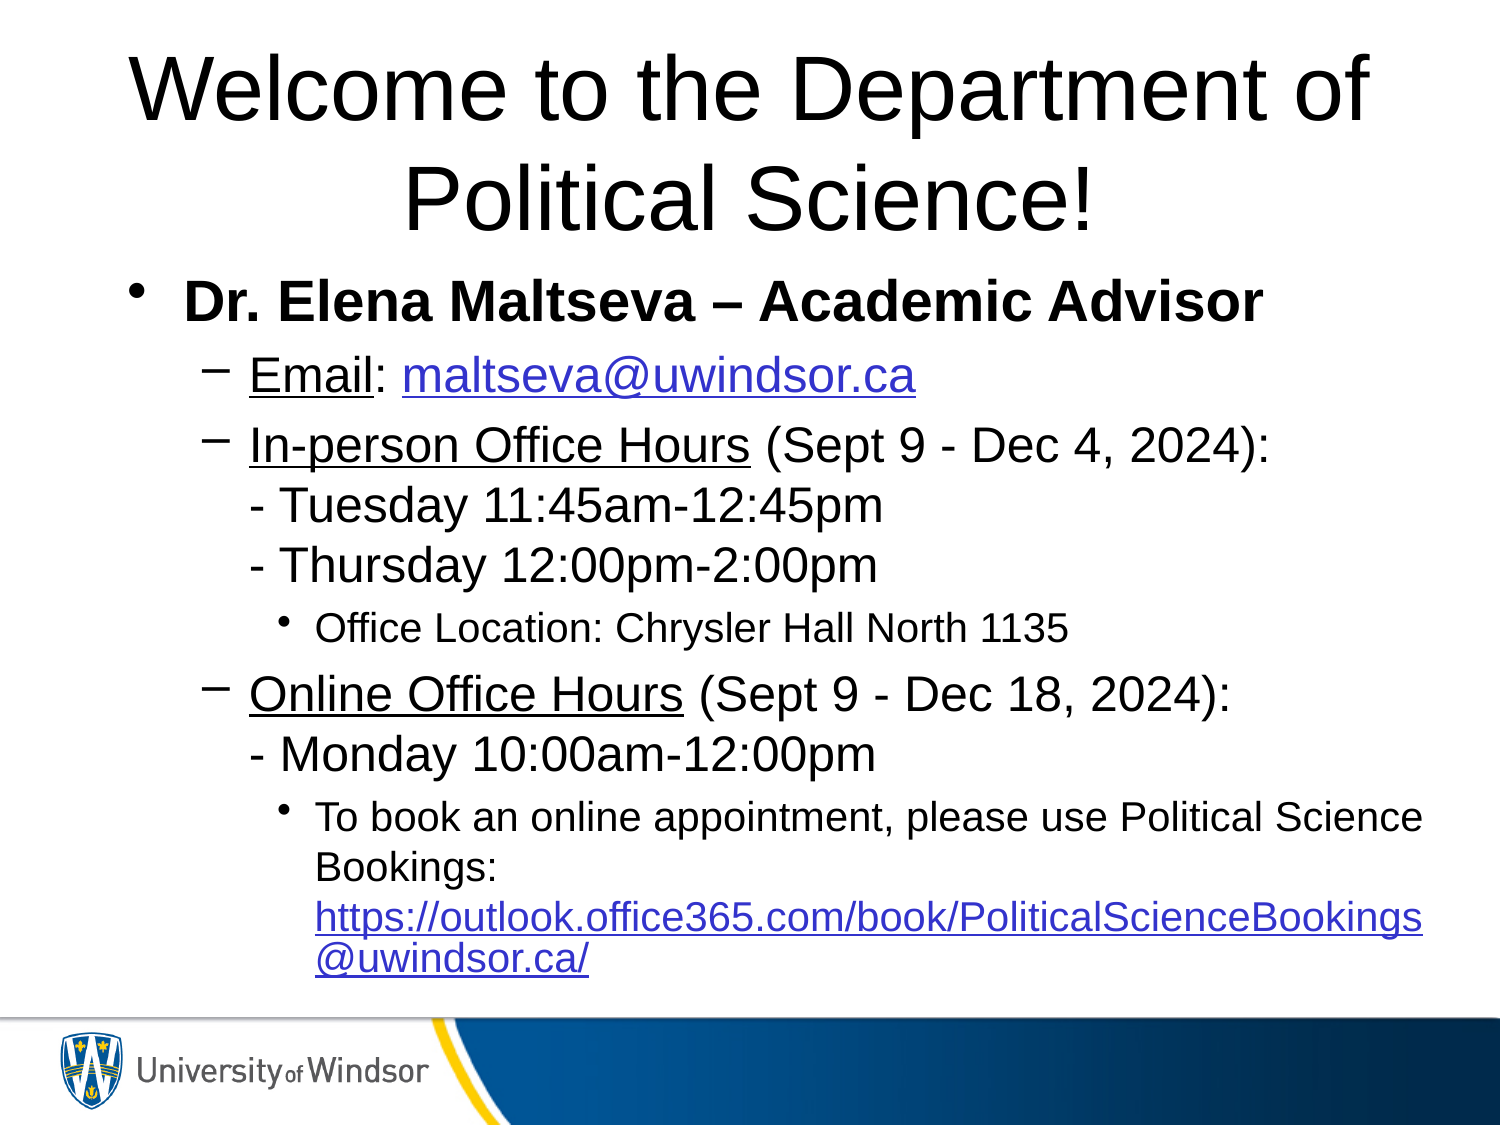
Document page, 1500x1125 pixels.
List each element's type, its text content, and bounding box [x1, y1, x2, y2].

list Dr. Elena Maltseva – Academic Advisor Email: maltseva@uwindsor.ca In-person Office Hours (Sept 9 - Dec 4, 2024): - Tuesday 11:45am-12:45pm - Thursday 12:00pm-2:00pm Office Location: Chrysler Hall North 1135 Online Office Hours (Sept 9 - Dec 18, 2024): - Monday 10:00am-12:00pm To book an online appointment, please use Political Science Bookings: https://outlook.office365.com/book/PoliticalScienceBookings@uwindsor.ca/ [112, 255, 1463, 998]
picture [0, 1017, 1500, 1125]
title Welcome to the Department of Political Science! [75, 45, 1425, 233]
